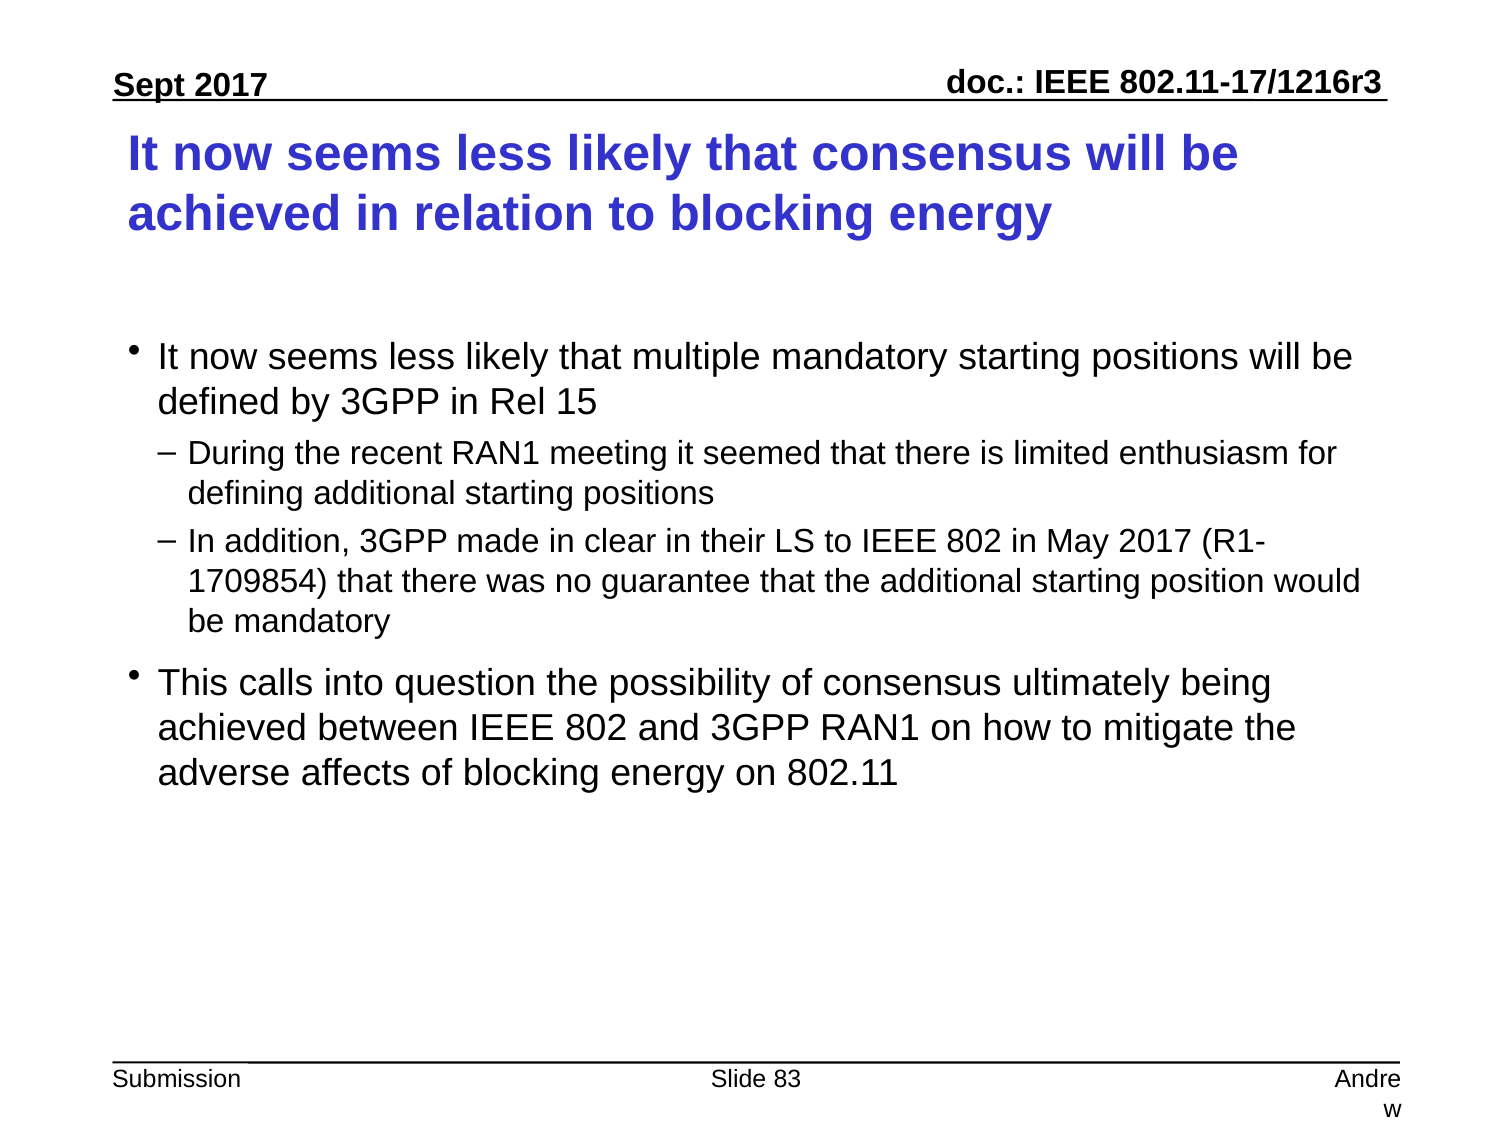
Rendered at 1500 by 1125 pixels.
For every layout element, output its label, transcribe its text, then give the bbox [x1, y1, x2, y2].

footer Andrew Myles, Cisco [1320, 1061, 1402, 1093]
title It now seems less likely that consensus will be achieved in relation to blocking energy [112, 112, 1388, 288]
list It now seems less likely that multiple mandatory starting positions will be defined by 3GPP in Rel 15 During the recent RAN1 meeting it seemed that there is limited enthusiasm for defining additional starting positions In addition, 3GPP made in clear in their LS to IEEE 802 in May 2017 (R1-1709854) that there was no guarantee that the additional starting position would be mandatory This calls into question the possibility of consensus ultimately being achieved between IEEE 802 and 3GPP RAN1 on how to mitigate the adverse affects of blocking energy on 802.11 [112, 324, 1388, 1000]
slide_number Slide 83 [709, 1061, 803, 1093]
